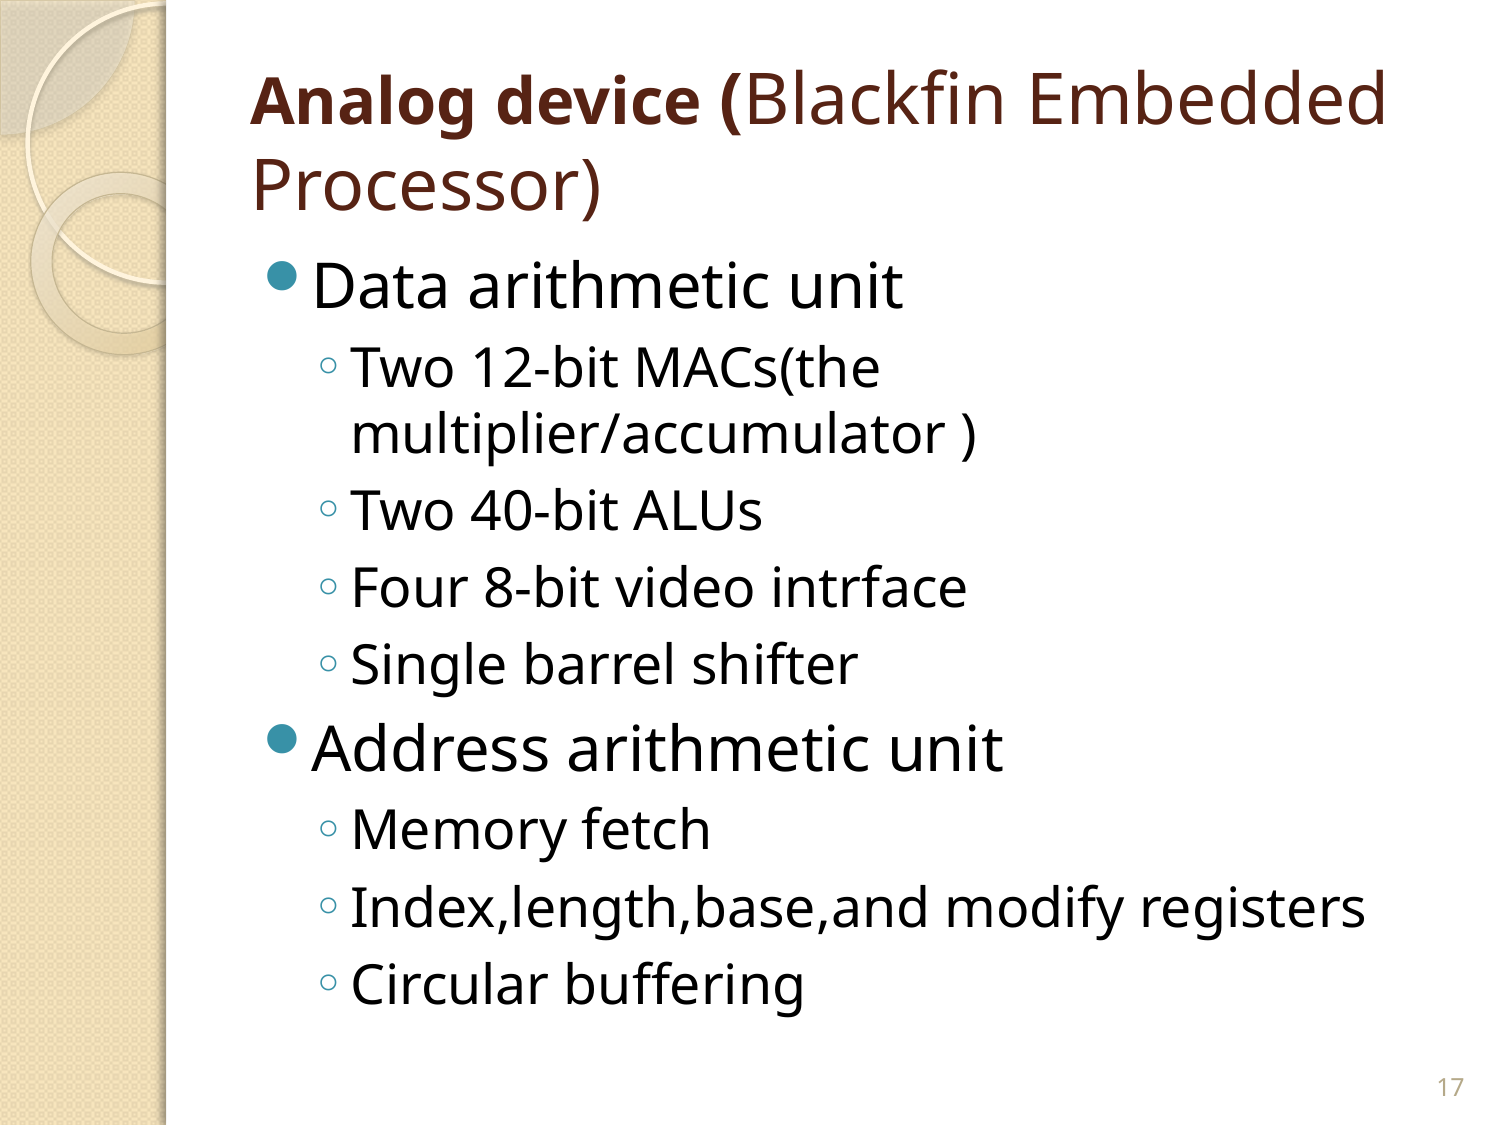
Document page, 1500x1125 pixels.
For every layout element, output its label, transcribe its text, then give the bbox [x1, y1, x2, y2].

slide_number 17 [1413, 1034, 1488, 1113]
title Analog device (Blackfin Embedded Processor) [235, 45, 1466, 233]
list Data arithmetic unit Two 12-bit MACs(the multiplier/accumulator ) Two 40-bit ALUs Four 8-bit video intrface Single barrel shifter Address arithmetic unit Memory fetch Index,length,base,and modify registers Circular buffering [235, 237, 1466, 1025]
